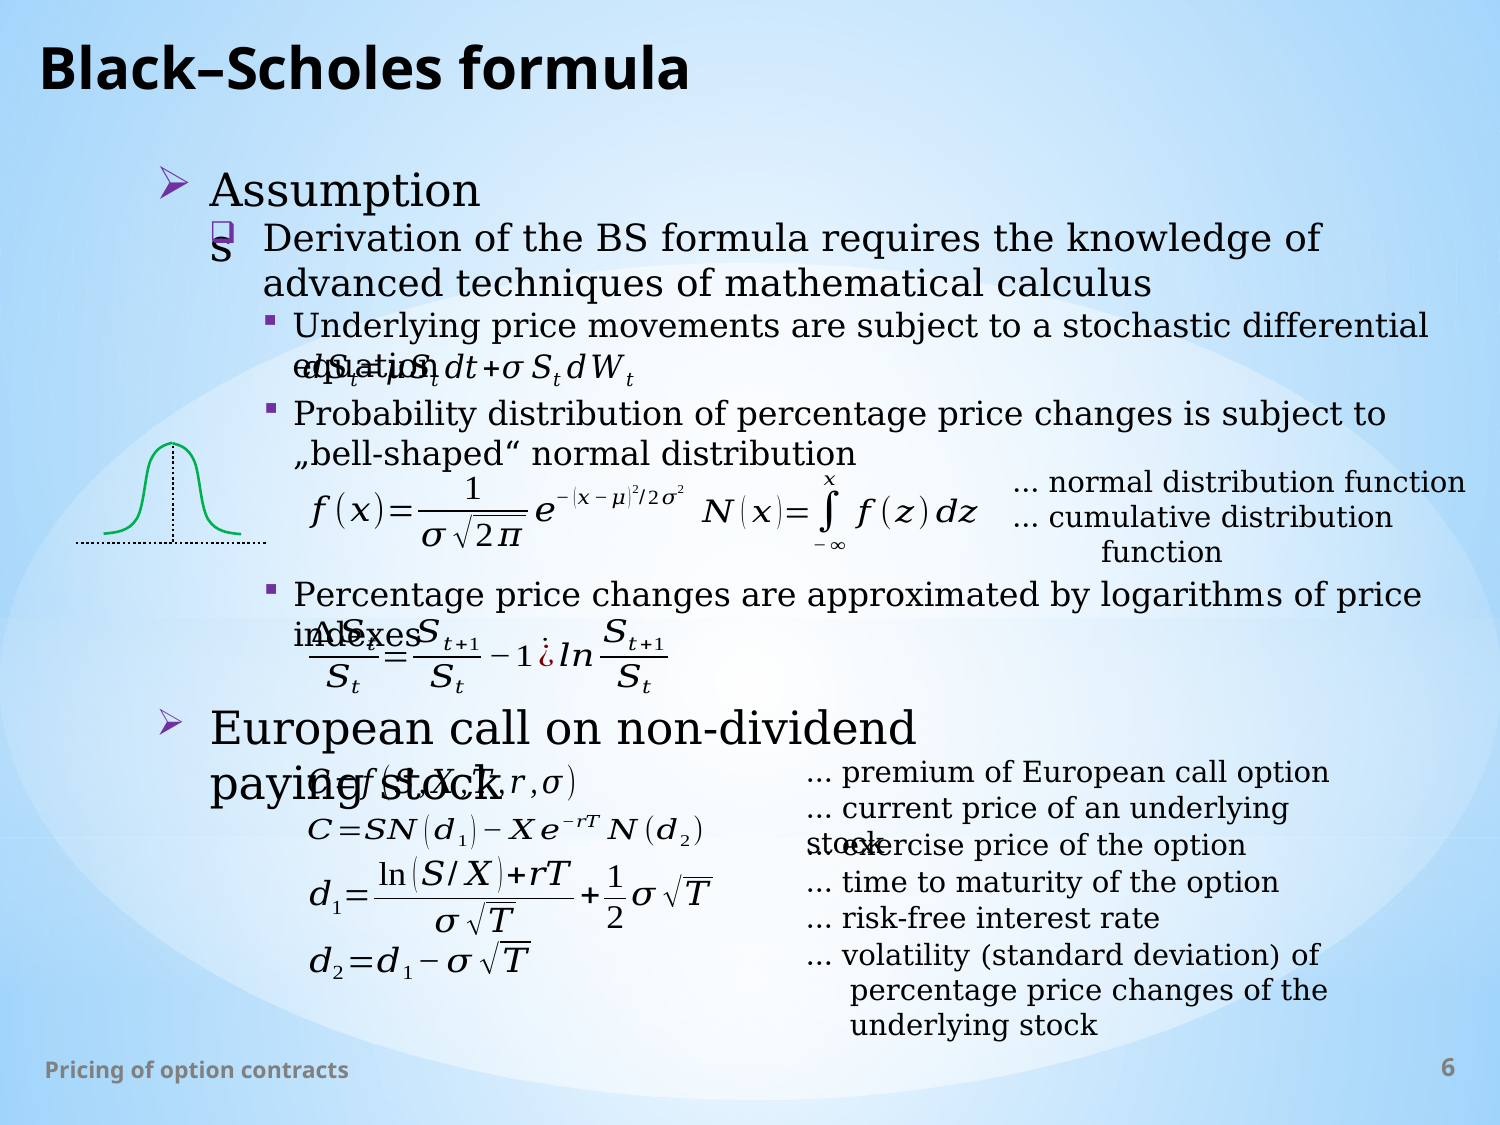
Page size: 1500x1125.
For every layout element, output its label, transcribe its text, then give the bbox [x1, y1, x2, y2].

text_box Probability distribution of percentage price changes is subject to „bell-shaped“ normal distribution [248, 385, 1459, 480]
footer Pricing of option contracts [29, 1039, 573, 1099]
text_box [75, 445, 268, 544]
text_box Percentage price changes are approximated by logarithms of price indexes [248, 565, 1459, 661]
text_box Derivation of the BS formula requires the knowledge of advanced techniques of mathematical calculus [194, 206, 1459, 311]
text_box Assumptions [141, 153, 514, 279]
title Black–Scholes formula [23, 23, 758, 130]
text_box European call on non-dividend paying stock [141, 691, 1093, 817]
slide_number 6 [1175, 1039, 1471, 1099]
text_box Underlying price movements are subject to a stochastic differential equation [247, 297, 1459, 392]
